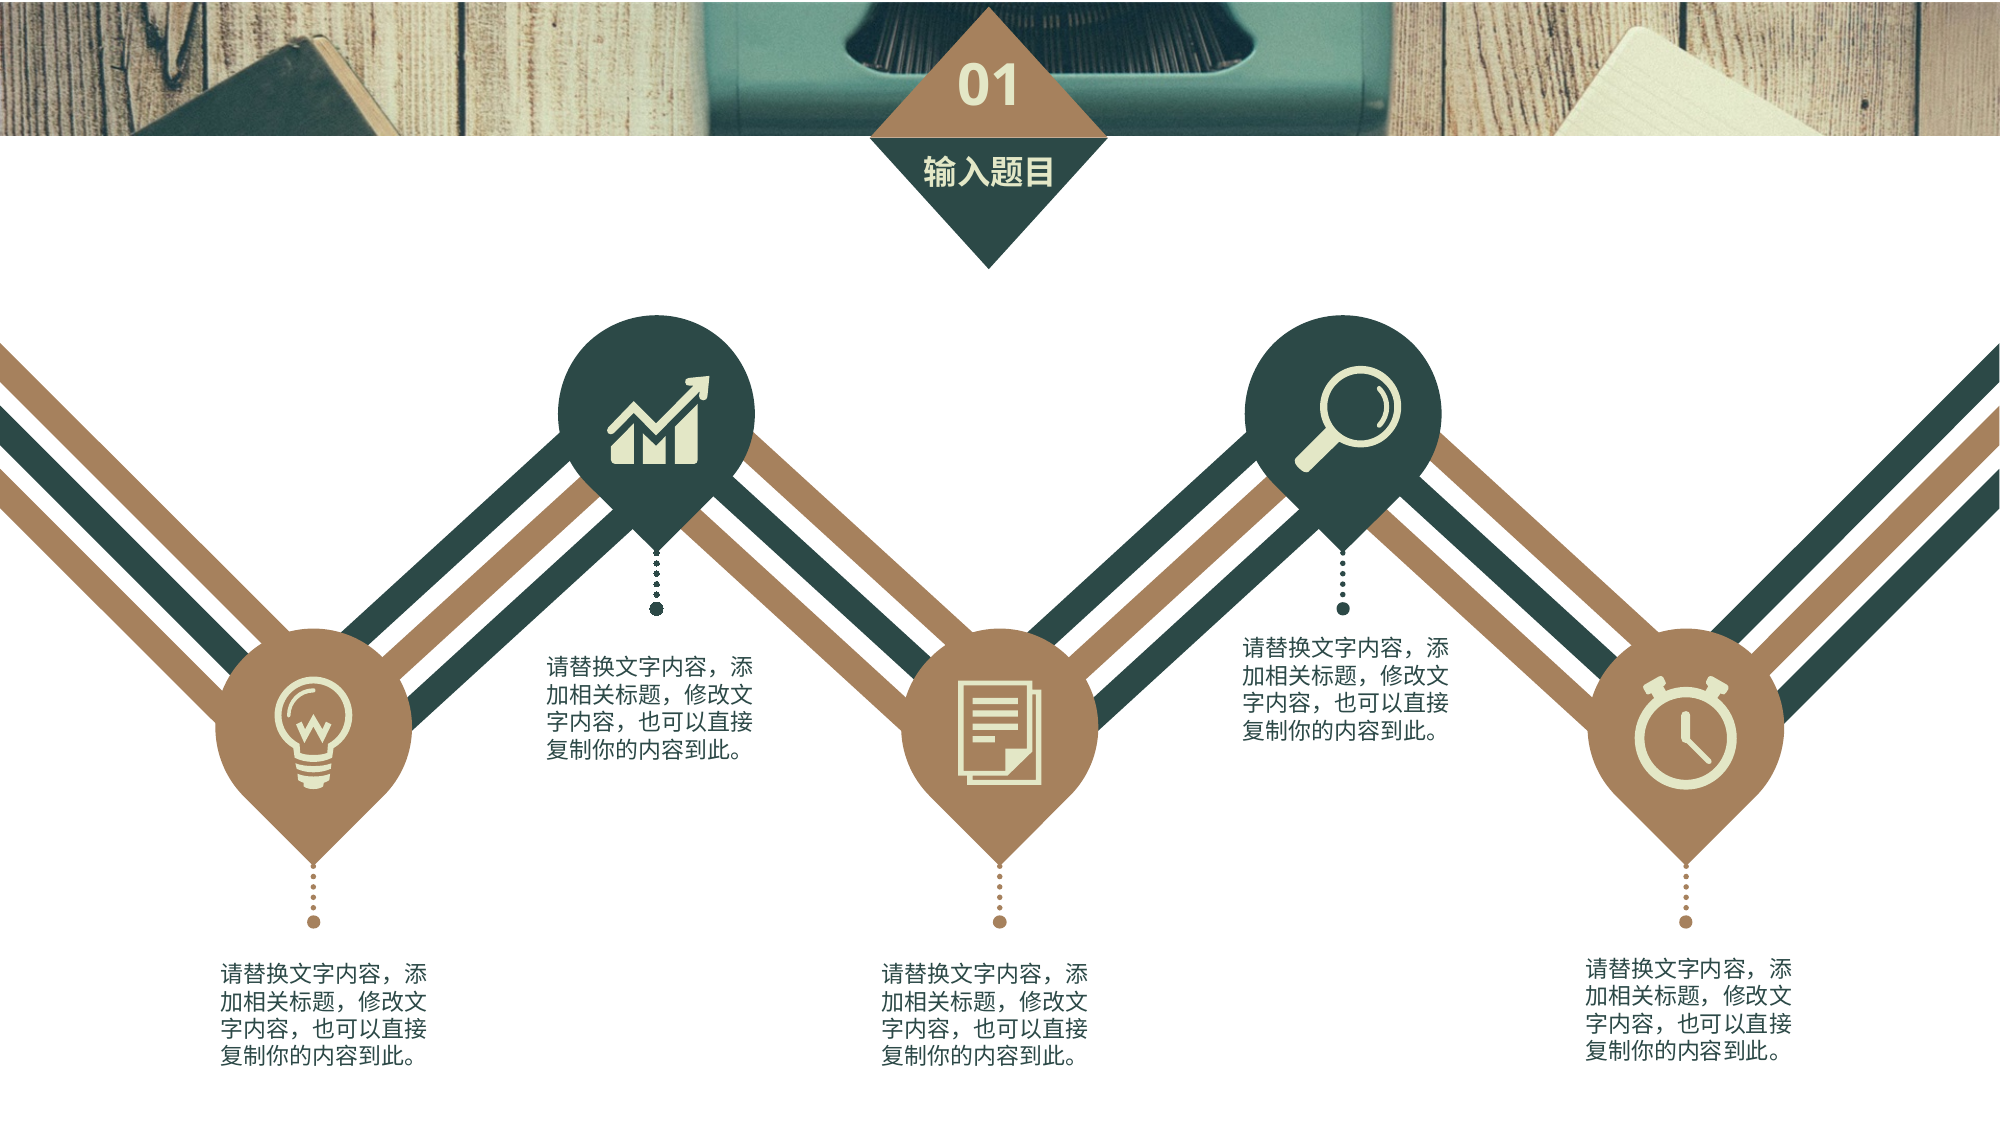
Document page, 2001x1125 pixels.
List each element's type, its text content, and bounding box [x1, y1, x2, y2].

picture [0, 2, 2000, 136]
text_box 请替换文字内容，添加相关标题，修改文字内容，也可以直接复制你的内容到此。 [1570, 946, 1815, 1072]
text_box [1577, 618, 1794, 929]
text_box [1001, 343, 1344, 821]
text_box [313, 343, 656, 821]
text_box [656, 343, 1001, 821]
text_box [548, 305, 765, 616]
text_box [1344, 344, 1688, 821]
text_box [205, 618, 422, 929]
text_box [891, 618, 1109, 929]
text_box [1235, 305, 1452, 616]
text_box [1687, 343, 2000, 821]
text_box 请替换文字内容，添加相关标题，修改文字内容，也可以直接复制你的内容到此。 [205, 952, 450, 1077]
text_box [0, 343, 313, 821]
text_box 请替换文字内容，添加相关标题，修改文字内容，也可以直接复制你的内容到此。 [866, 952, 1111, 1077]
